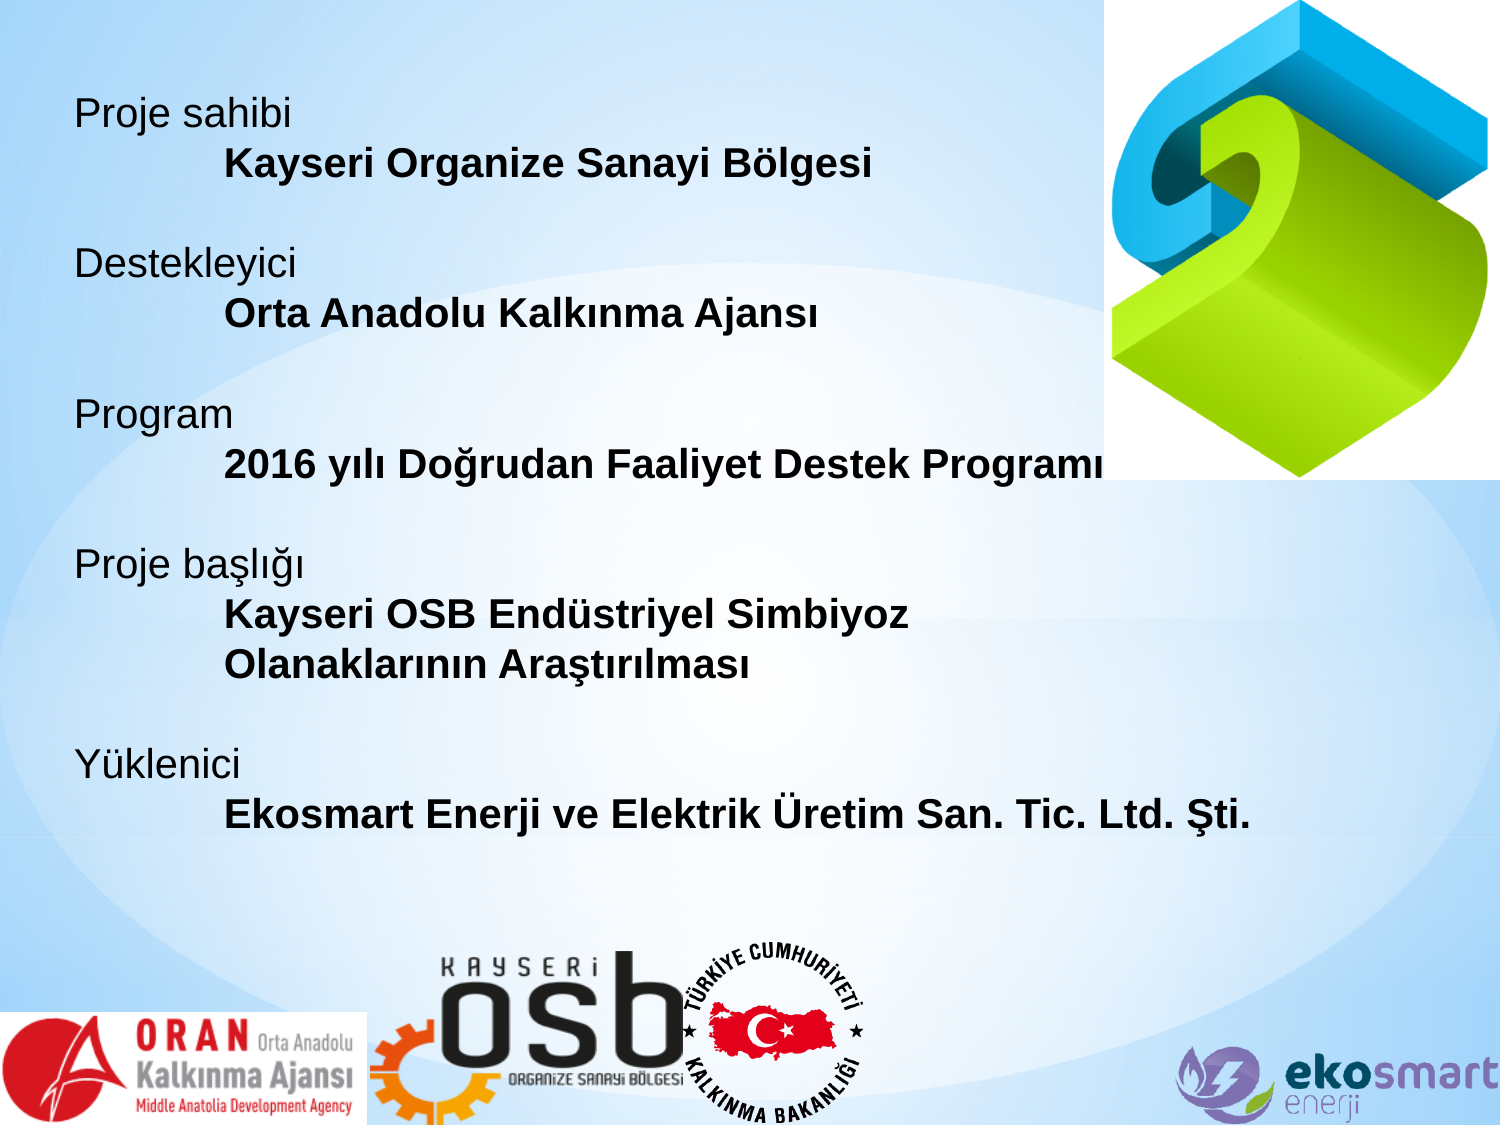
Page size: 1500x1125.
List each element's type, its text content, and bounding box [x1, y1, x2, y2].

picture [1174, 1046, 1498, 1124]
picture [0, 1012, 367, 1125]
picture [1104, 0, 1500, 481]
picture [370, 942, 863, 1125]
text_box Proje sahibi Kayseri Organize Sanayi Bölgesi Destekleyici Orta Anadolu Kalkınma Ajansı Program 2016 yılı Doğrudan Faaliyet Destek Programı Proje başlığı Kayseri OSB Endüstriyel Simbiyoz Olanaklarının Araştırılması Yüklenici Ekosmart Enerji ve Elektrik Üretim San. Tic. Ltd. Şti. [59, 78, 1436, 944]
